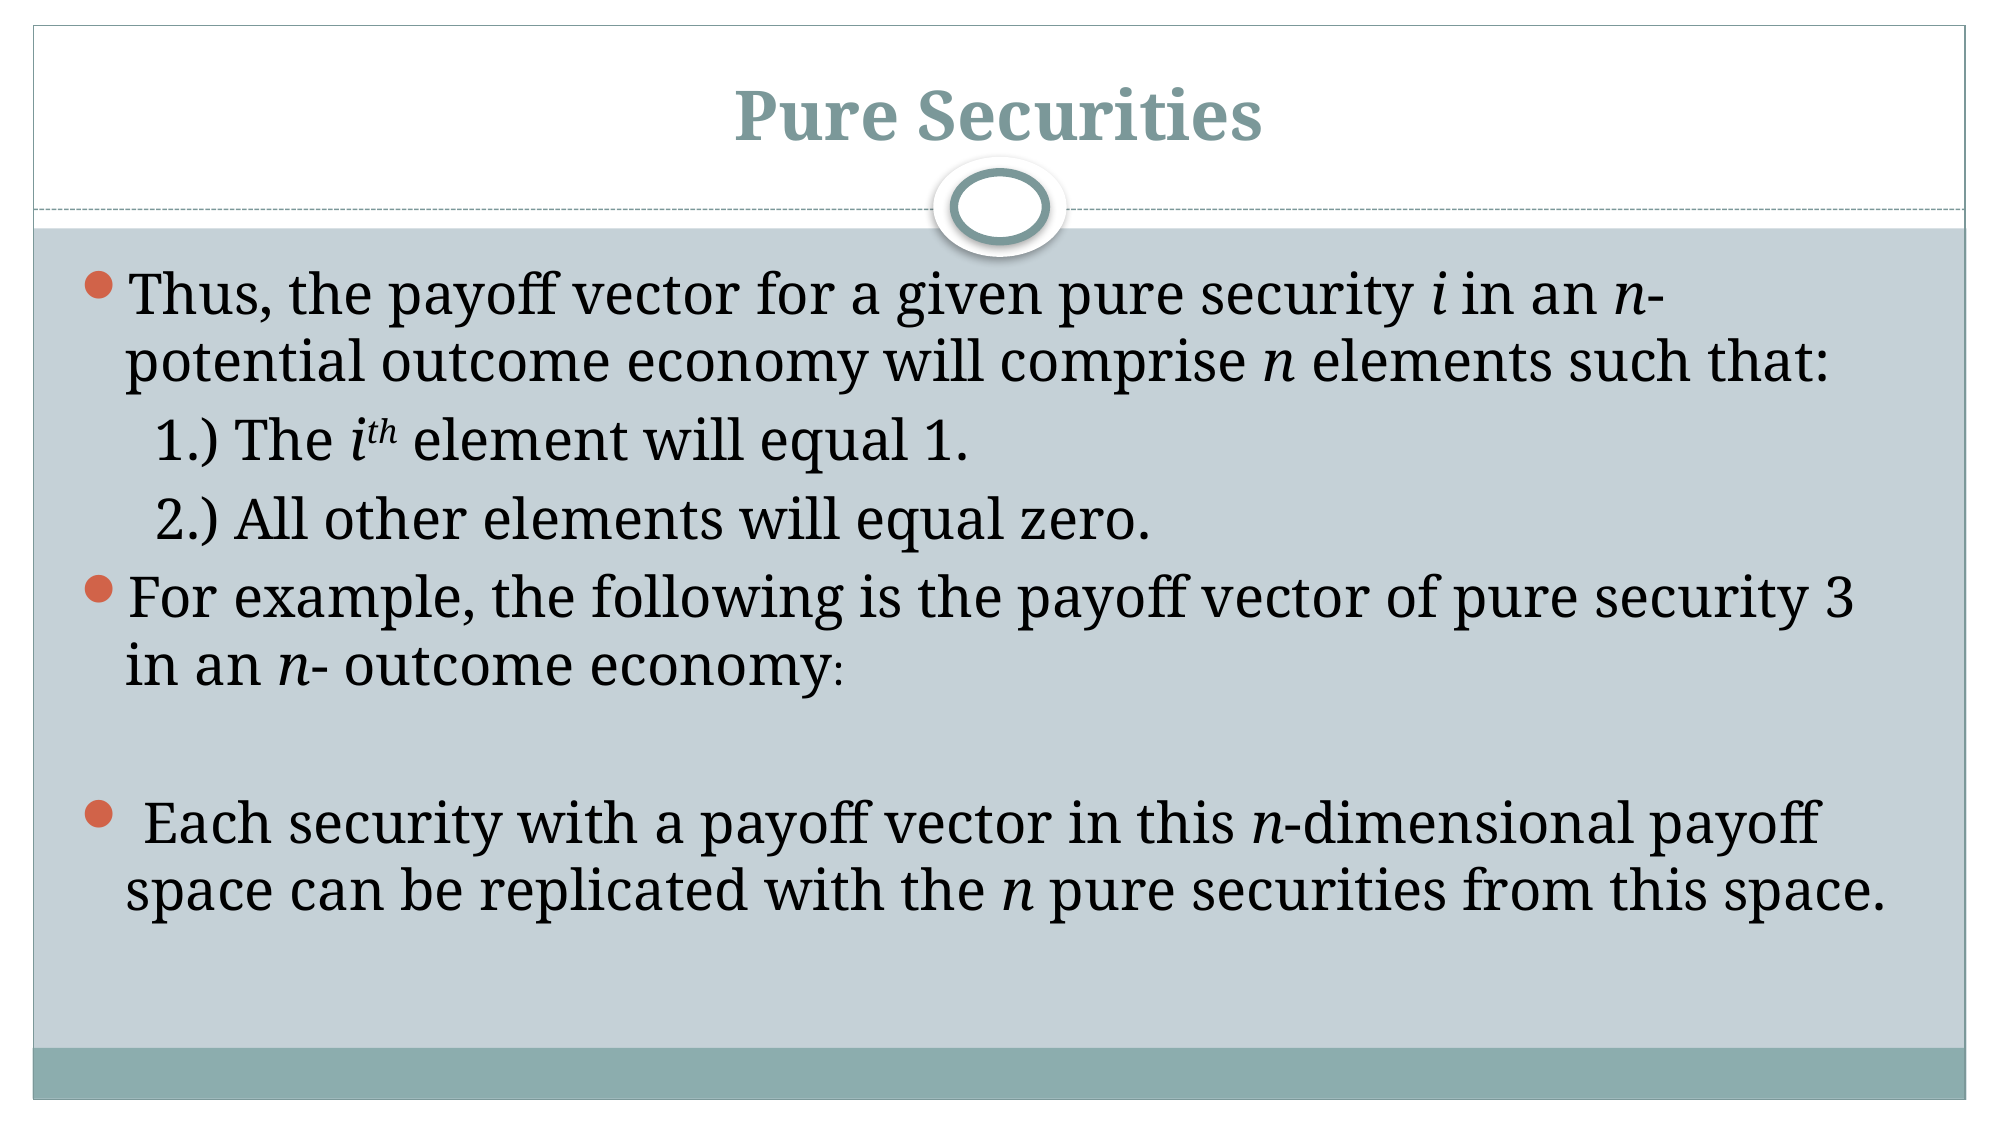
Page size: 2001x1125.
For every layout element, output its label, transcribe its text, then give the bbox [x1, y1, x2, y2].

title Pure Securities [66, 37, 1933, 162]
